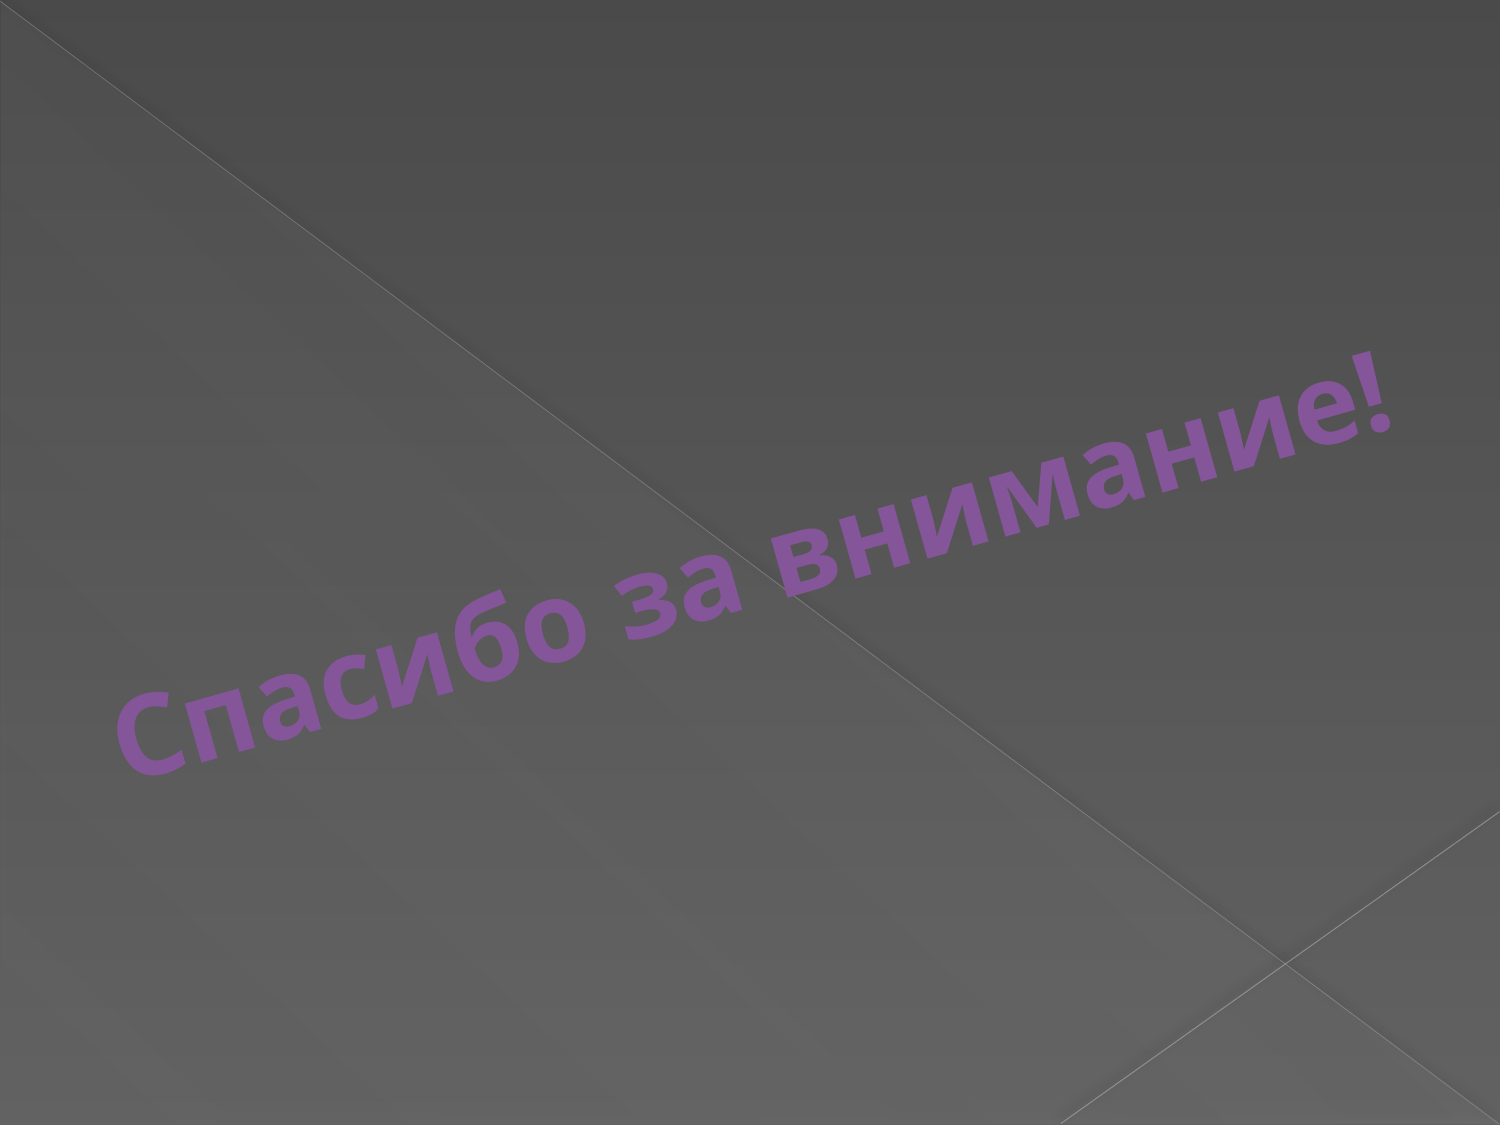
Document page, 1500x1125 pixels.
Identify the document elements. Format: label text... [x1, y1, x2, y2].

text_box Спасибо за внимание! [77, 306, 1422, 818]
